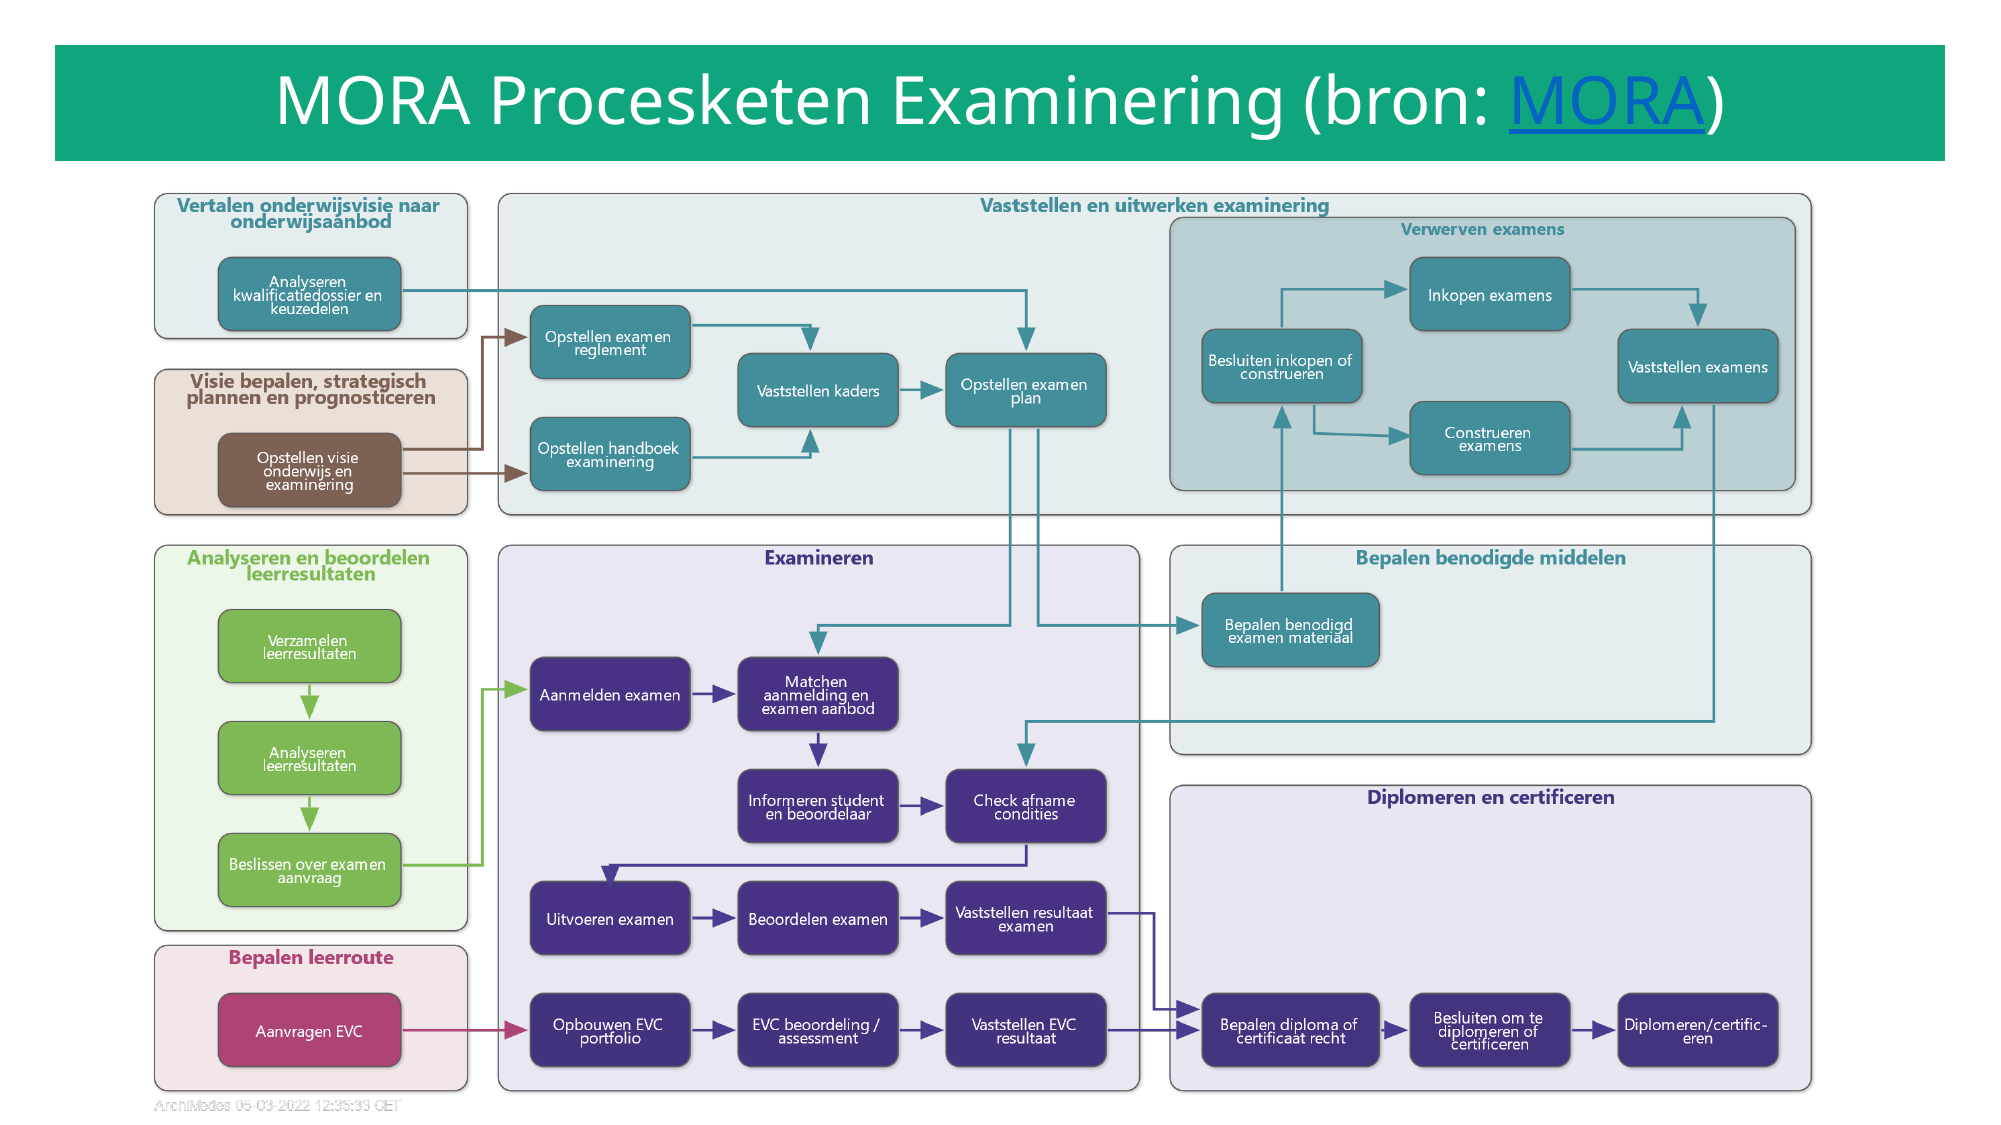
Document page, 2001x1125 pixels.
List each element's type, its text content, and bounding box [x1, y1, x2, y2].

picture [150, 189, 1828, 1125]
title MORA Procesketen Examinering (bron: MORA) [55, 45, 1945, 161]
